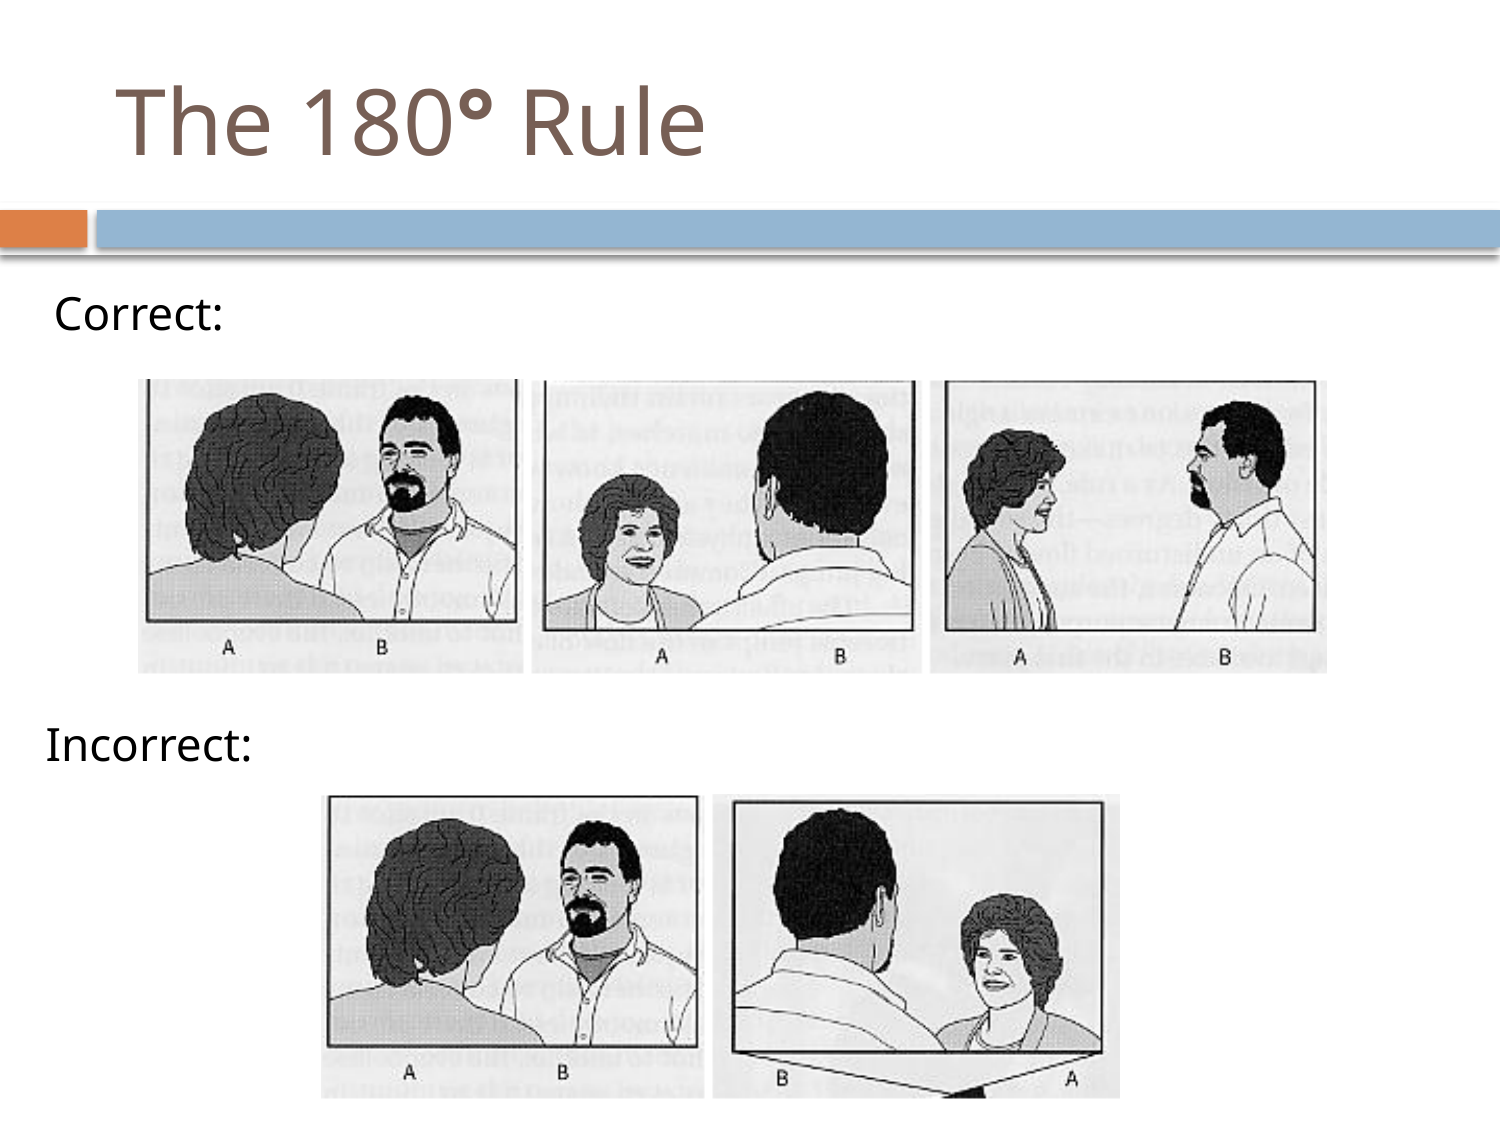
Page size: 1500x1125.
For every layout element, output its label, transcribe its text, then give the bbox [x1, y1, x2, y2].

text_box Correct: [39, 277, 239, 347]
title The 180° Rule [100, 37, 1438, 200]
text_box Incorrect: [30, 708, 268, 779]
picture [321, 794, 1120, 1102]
picture [138, 379, 1327, 676]
